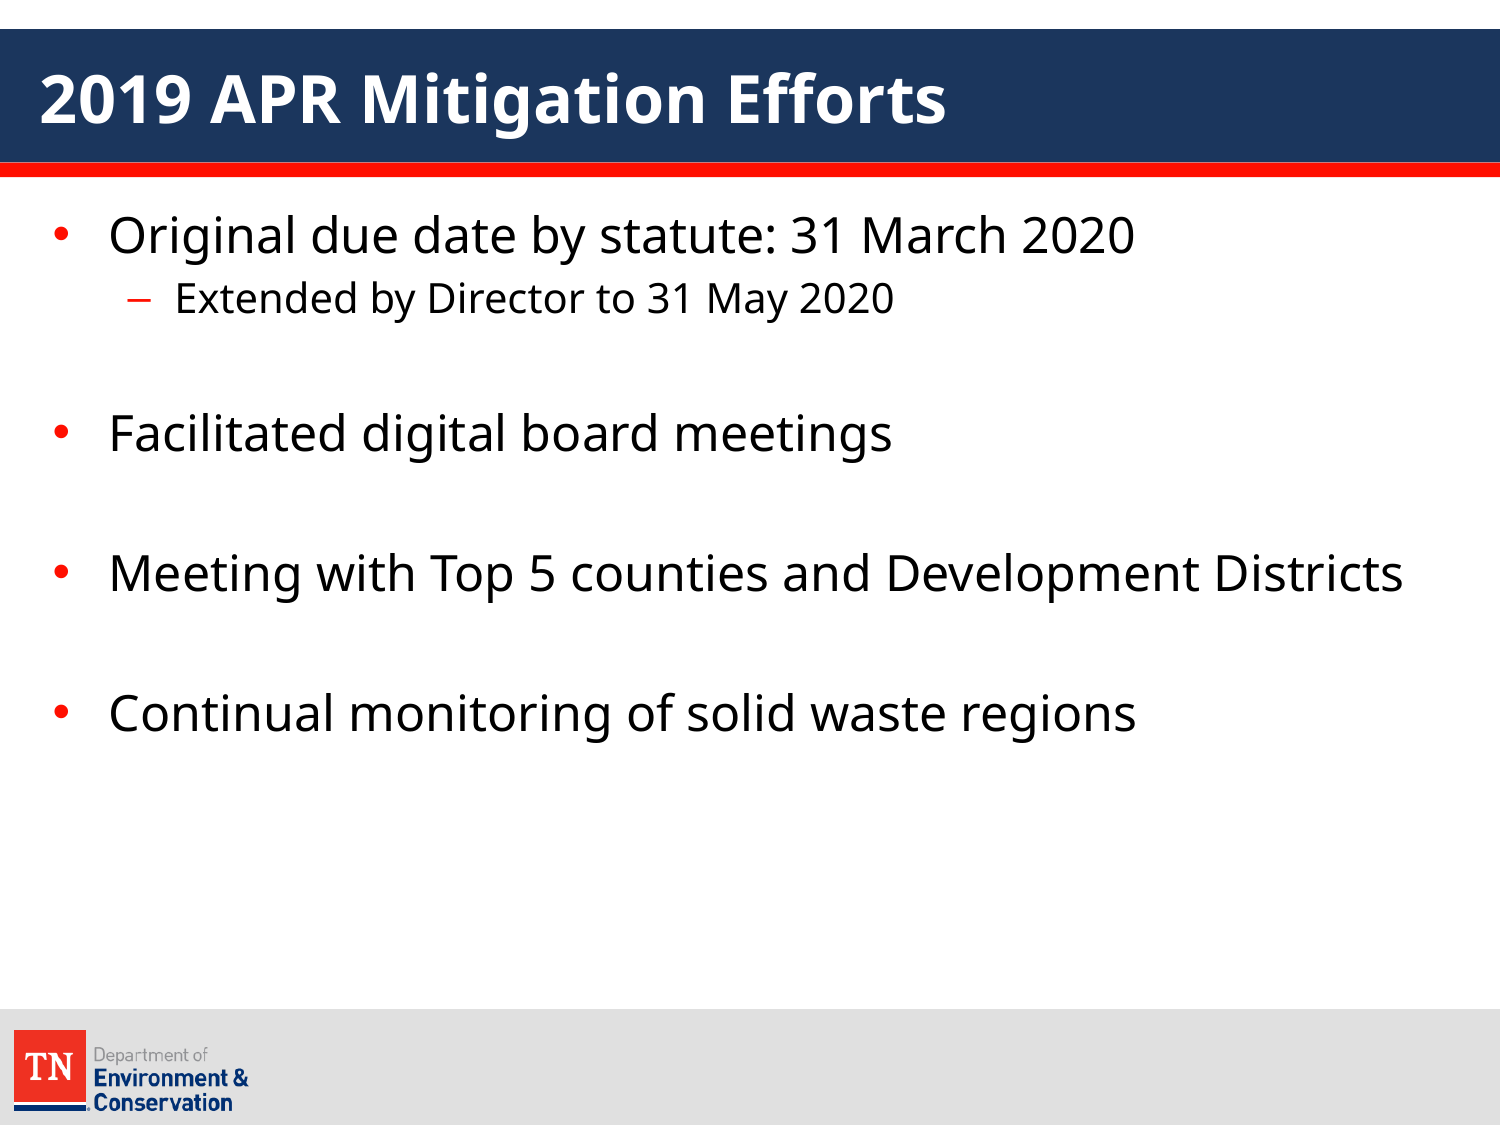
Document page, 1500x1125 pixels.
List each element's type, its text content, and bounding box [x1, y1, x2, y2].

title 2019 APR Mitigation Efforts [24, 29, 1475, 165]
list Original due date by statute: 31 March 2020 Extended by Director to 31 May 2020 Facilitated digital board meetings Meeting with Top 5 counties and Development Districts Continual monitoring of solid waste regions [37, 195, 1475, 1010]
